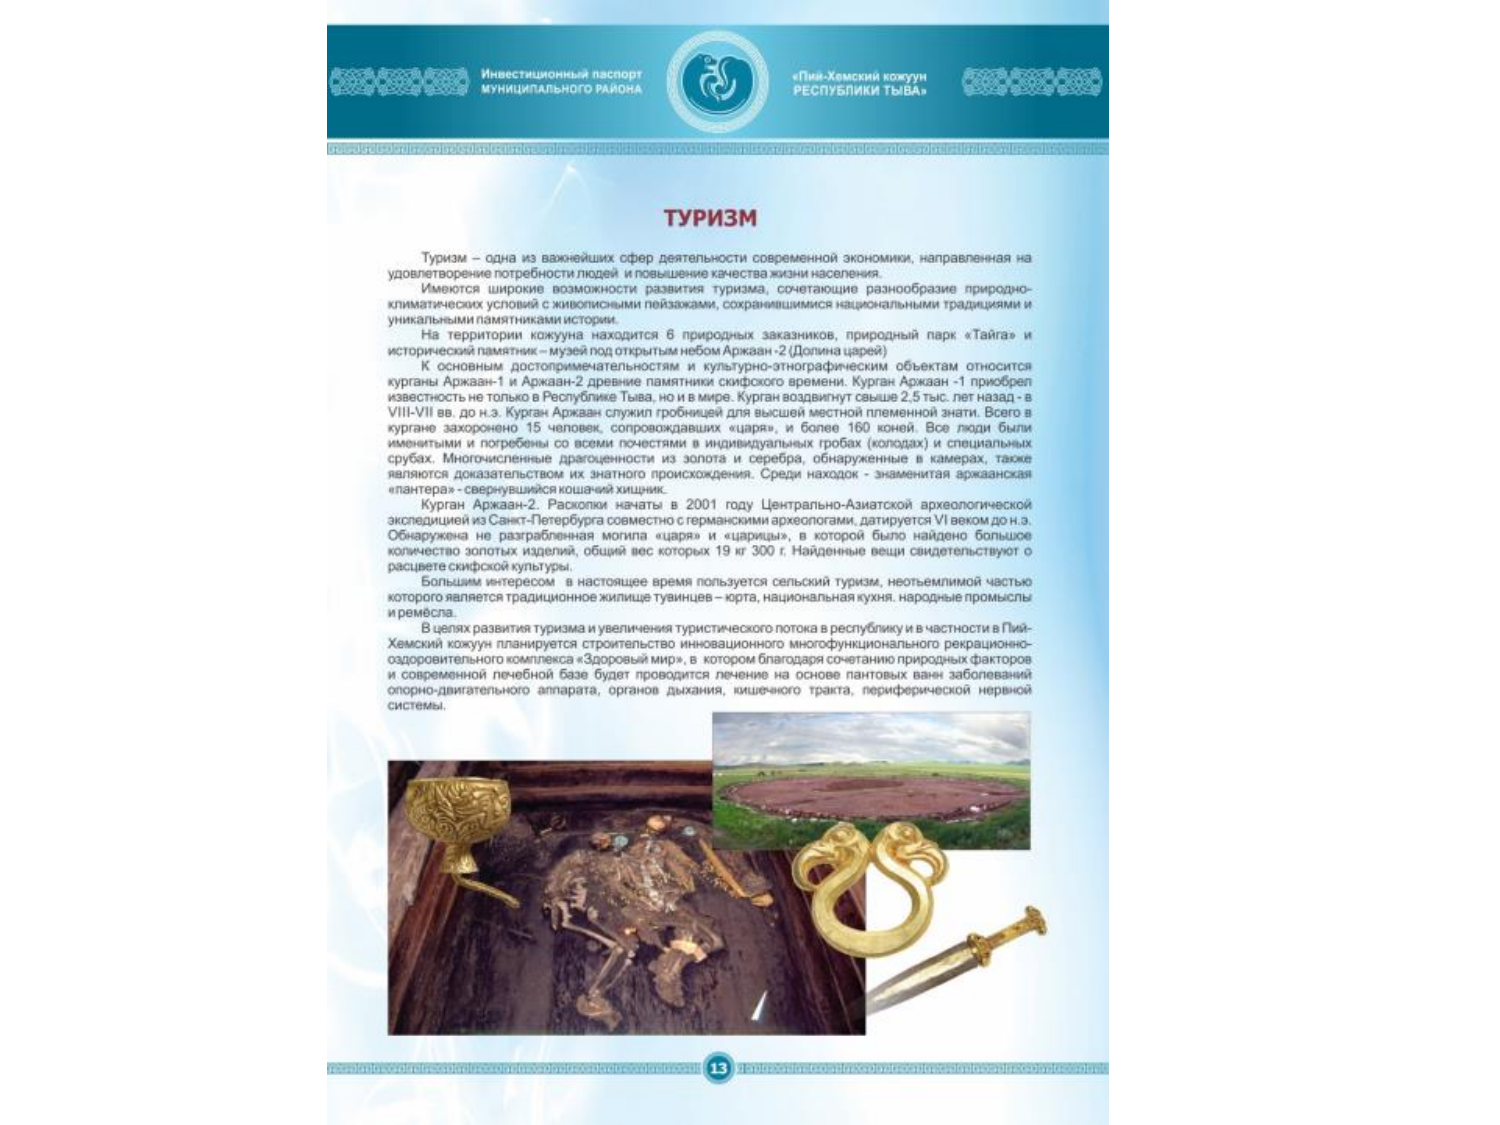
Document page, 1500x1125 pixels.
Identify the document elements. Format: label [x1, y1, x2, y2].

picture [327, 0, 1109, 1125]
